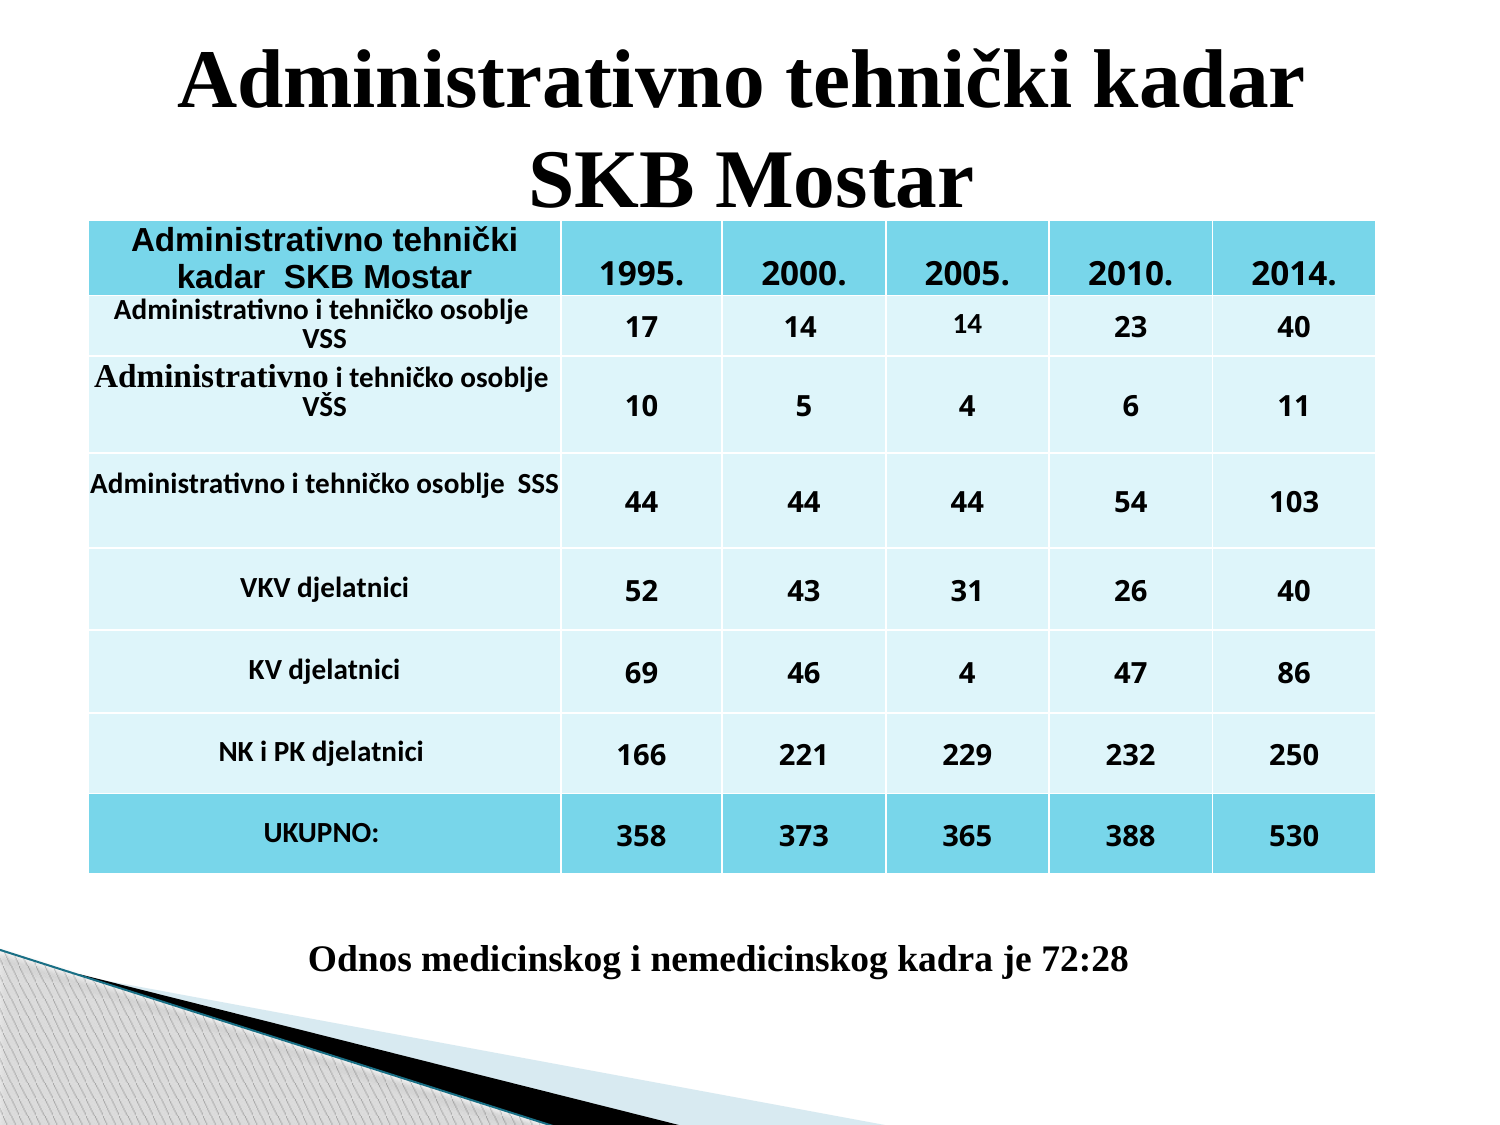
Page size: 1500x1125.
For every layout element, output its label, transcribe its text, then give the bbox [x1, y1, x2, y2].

table_cell Administrativno i tehničko osoblje VŠS [89, 357, 560, 452]
table_cell Administrativno i tehničko osoblje SSS [89, 454, 560, 547]
table_cell 44 [562, 454, 721, 547]
table_cell 250 [1213, 714, 1375, 793]
table_cell 358 [562, 794, 721, 873]
table_cell 40 [1213, 296, 1375, 355]
table_cell 52 [562, 549, 721, 629]
table_cell KV djelatnici [89, 631, 560, 712]
table_cell 43 [723, 549, 885, 629]
table_cell 232 [1050, 714, 1212, 793]
table_cell 23 [1050, 296, 1212, 355]
table_header 2005. [887, 221, 1048, 295]
table_cell 86 [1213, 631, 1375, 712]
table_cell 14 [723, 296, 885, 355]
table_cell 4 [887, 357, 1048, 452]
table_cell VKV djelatnici [89, 549, 560, 629]
table_cell 373 [723, 794, 885, 873]
table_cell 229 [887, 714, 1048, 793]
table_cell 4 [887, 631, 1048, 712]
title Administrativno tehnički kadar SKB Mostar [76, 30, 1427, 219]
table_cell 54 [1050, 454, 1212, 547]
table_header 2010. [1050, 221, 1212, 295]
table_cell 14 [887, 296, 1048, 355]
table_header 2014. [1213, 221, 1375, 295]
table_cell 46 [723, 631, 885, 712]
table_cell 166 [562, 714, 721, 793]
table_header 2000. [723, 221, 885, 295]
table_cell 40 [1213, 549, 1375, 629]
table_cell 530 [1213, 794, 1375, 873]
table_cell 26 [1050, 549, 1212, 629]
table_cell Administrativno i tehničko osoblje VSS [89, 296, 560, 355]
table_cell 103 [1213, 454, 1375, 547]
table_header 1995. [562, 221, 721, 295]
text_box Odnos medicinskog i nemedicinskog kadra je 72:28 [293, 926, 1145, 986]
table_cell 10 [562, 357, 721, 452]
table_cell UKUPNO: [89, 794, 560, 873]
table_cell 6 [1050, 357, 1212, 452]
table_cell NK i PK djelatnici [89, 714, 560, 793]
table_cell 11 [1213, 357, 1375, 452]
table_cell 47 [1050, 631, 1212, 712]
table_cell 17 [562, 296, 721, 355]
table_cell 388 [1050, 794, 1212, 873]
table_cell 221 [723, 714, 885, 793]
table_cell 365 [887, 794, 1048, 873]
table_cell 44 [887, 454, 1048, 547]
table_cell 31 [887, 549, 1048, 629]
table_cell 44 [723, 454, 885, 547]
table_cell 69 [562, 631, 721, 712]
table_cell 5 [723, 357, 885, 452]
table_header Administrativno tehnički kadar SKB Mostar [89, 221, 560, 295]
